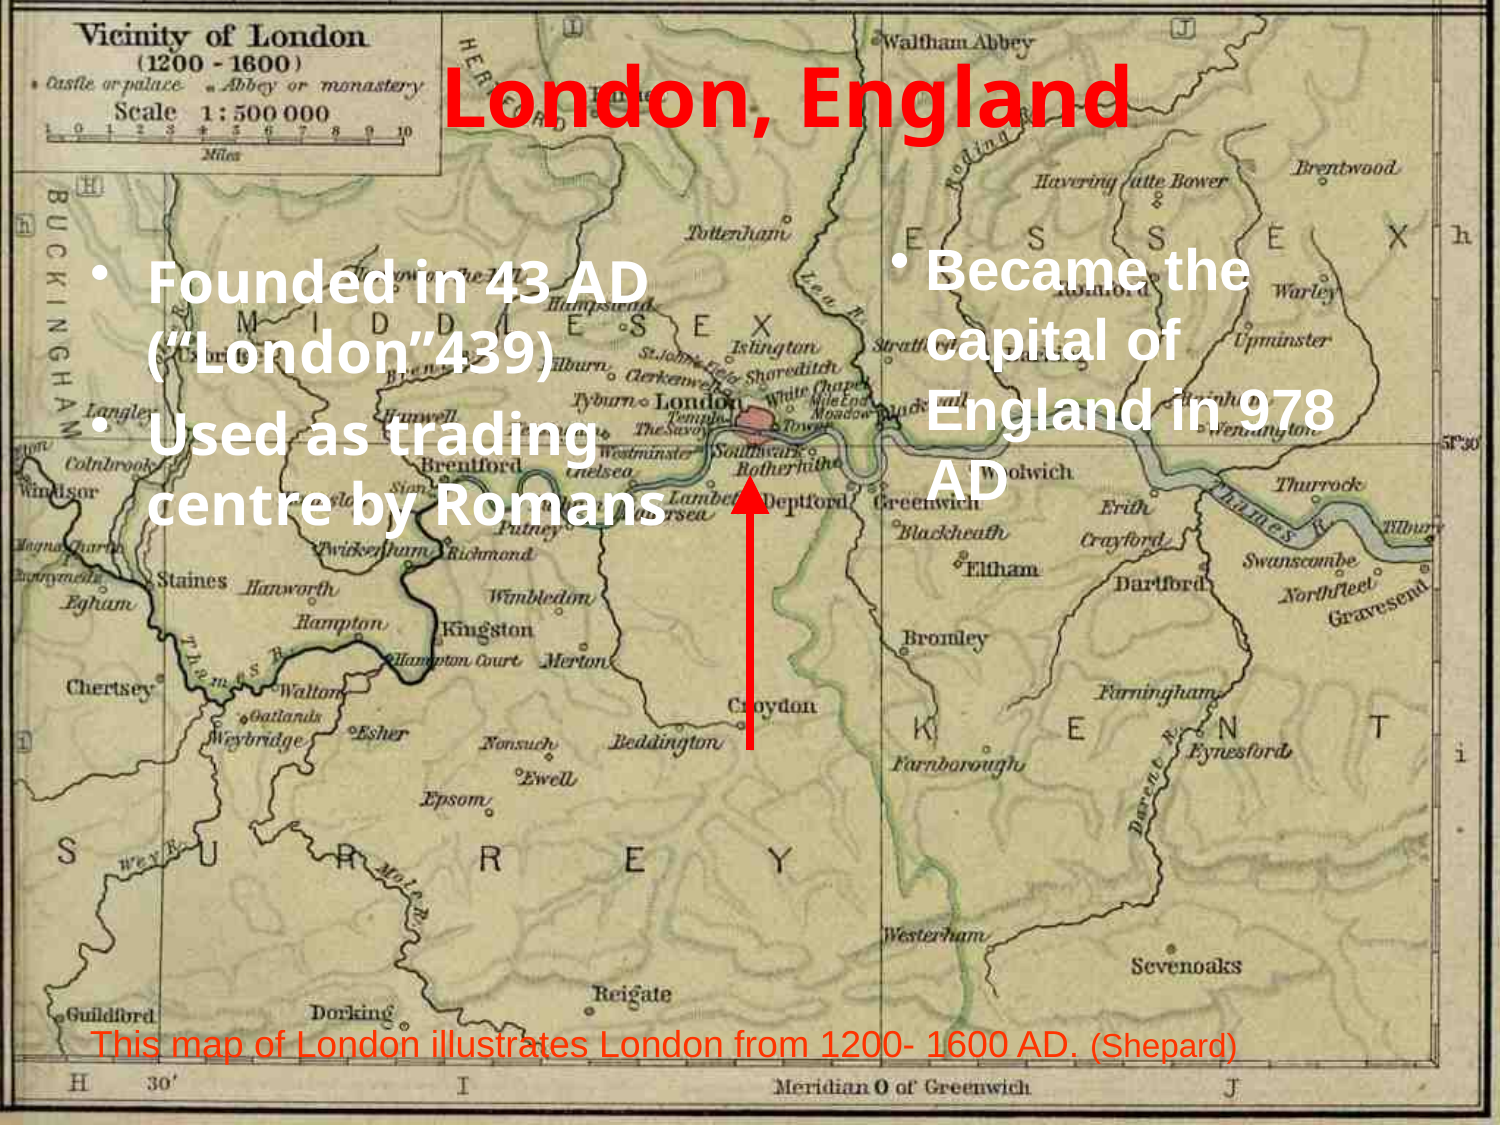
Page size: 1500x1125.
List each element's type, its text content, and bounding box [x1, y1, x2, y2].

text_box [739, 474, 761, 751]
picture [0, 0, 1500, 1125]
list Founded in 43 AD (“London”439) Used as trading centre by Romans [74, 237, 763, 963]
text_box This map of London illustrates London from 1200- 1600 AD. (Shepard) [75, 1012, 1450, 1073]
title London, England [424, 0, 1500, 188]
text_box Became the capital of England in 978 AD [874, 224, 1413, 590]
